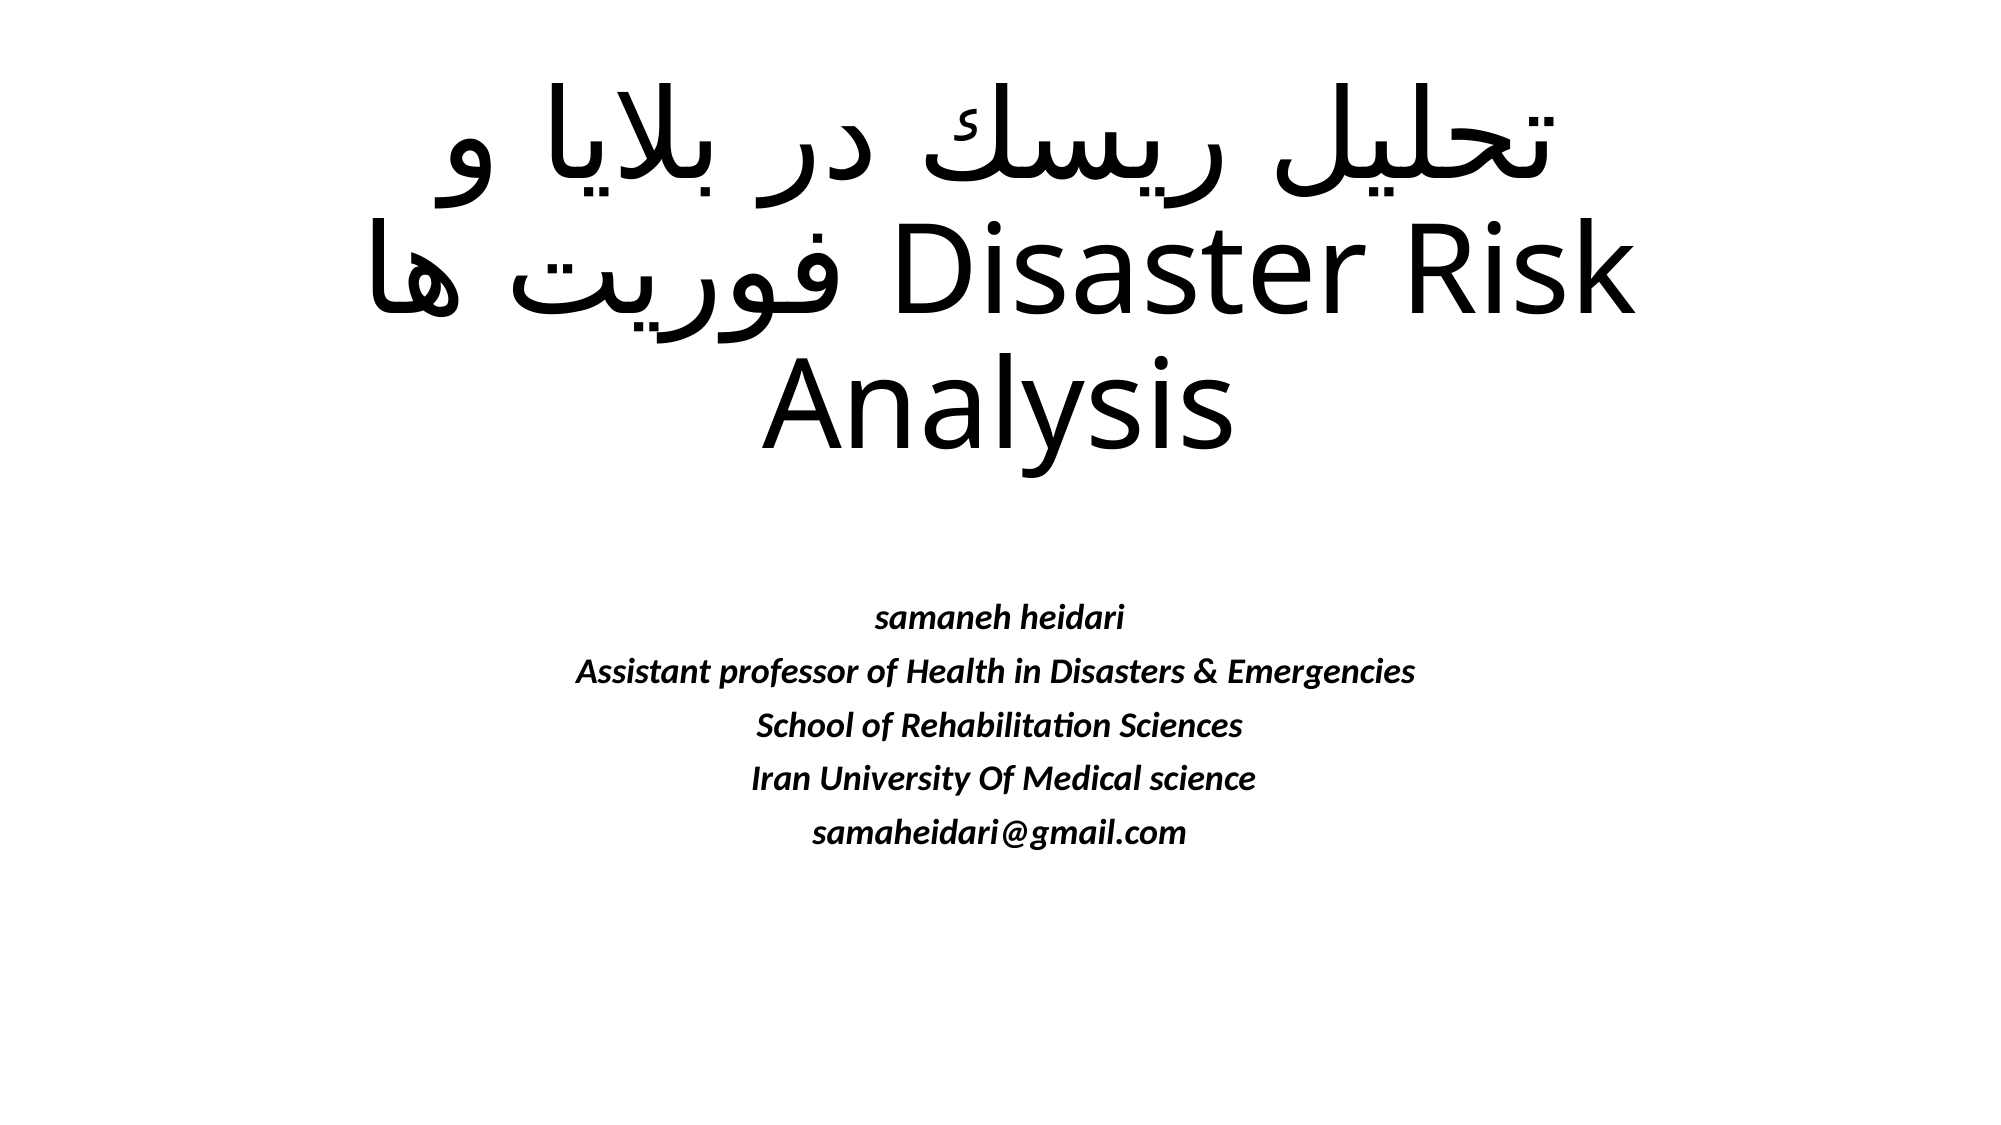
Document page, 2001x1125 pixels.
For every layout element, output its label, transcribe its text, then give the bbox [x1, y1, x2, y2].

title تحليل ريسك در بلایا و فوريت ها Disaster Risk Analysis [249, 91, 1750, 484]
subtitle samaneh heidari Assistant professor of Health in Disasters & Emergencies School of Rehabilitation Sciences Iran University Of Medical science samaheidari@gmail.com [249, 590, 1750, 863]
